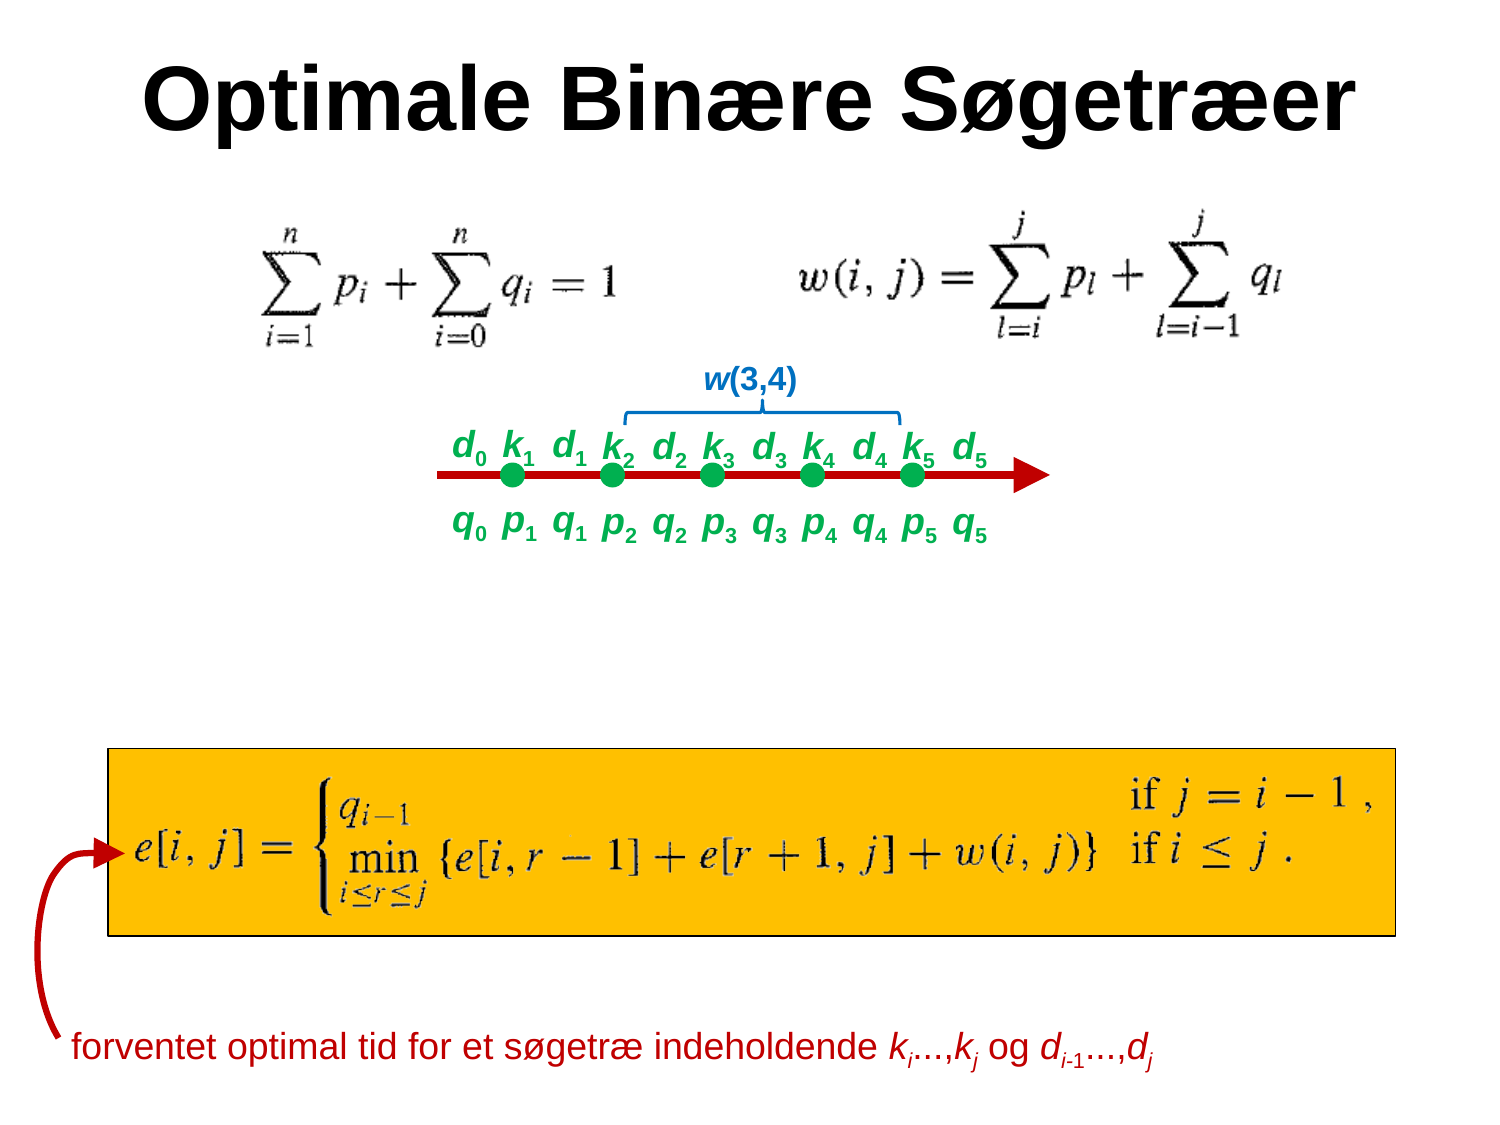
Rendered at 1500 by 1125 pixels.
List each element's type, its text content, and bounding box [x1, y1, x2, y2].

text_box d4 [837, 414, 937, 474]
text_box [675, 400, 899, 414]
picture [114, 744, 1403, 933]
text_box [803, 484, 822, 488]
picture [249, 212, 626, 363]
title Optimale Binære Søgetræer [74, 0, 1426, 188]
text_box d1 [575, 412, 675, 474]
text_box [37, 842, 109, 1039]
text_box q0 [437, 487, 575, 554]
text_box [903, 484, 922, 488]
text_box d2 [637, 414, 737, 474]
text_box d3 [737, 414, 837, 474]
text_box forventet optimal tid for et søgetræ indeholdende ki...,kj og di-1...,dj [56, 1014, 1463, 1081]
text_box q4 [875, 489, 937, 556]
text_box d5 [937, 414, 1075, 481]
text_box d0 [437, 412, 575, 474]
text_box q2 [637, 489, 737, 556]
text_box q5 [937, 489, 1075, 556]
text_box [703, 484, 722, 488]
picture [762, 187, 1288, 351]
text_box q3 [737, 489, 875, 556]
text_box w(3,4) [681, 349, 820, 405]
text_box q1 [575, 487, 675, 554]
